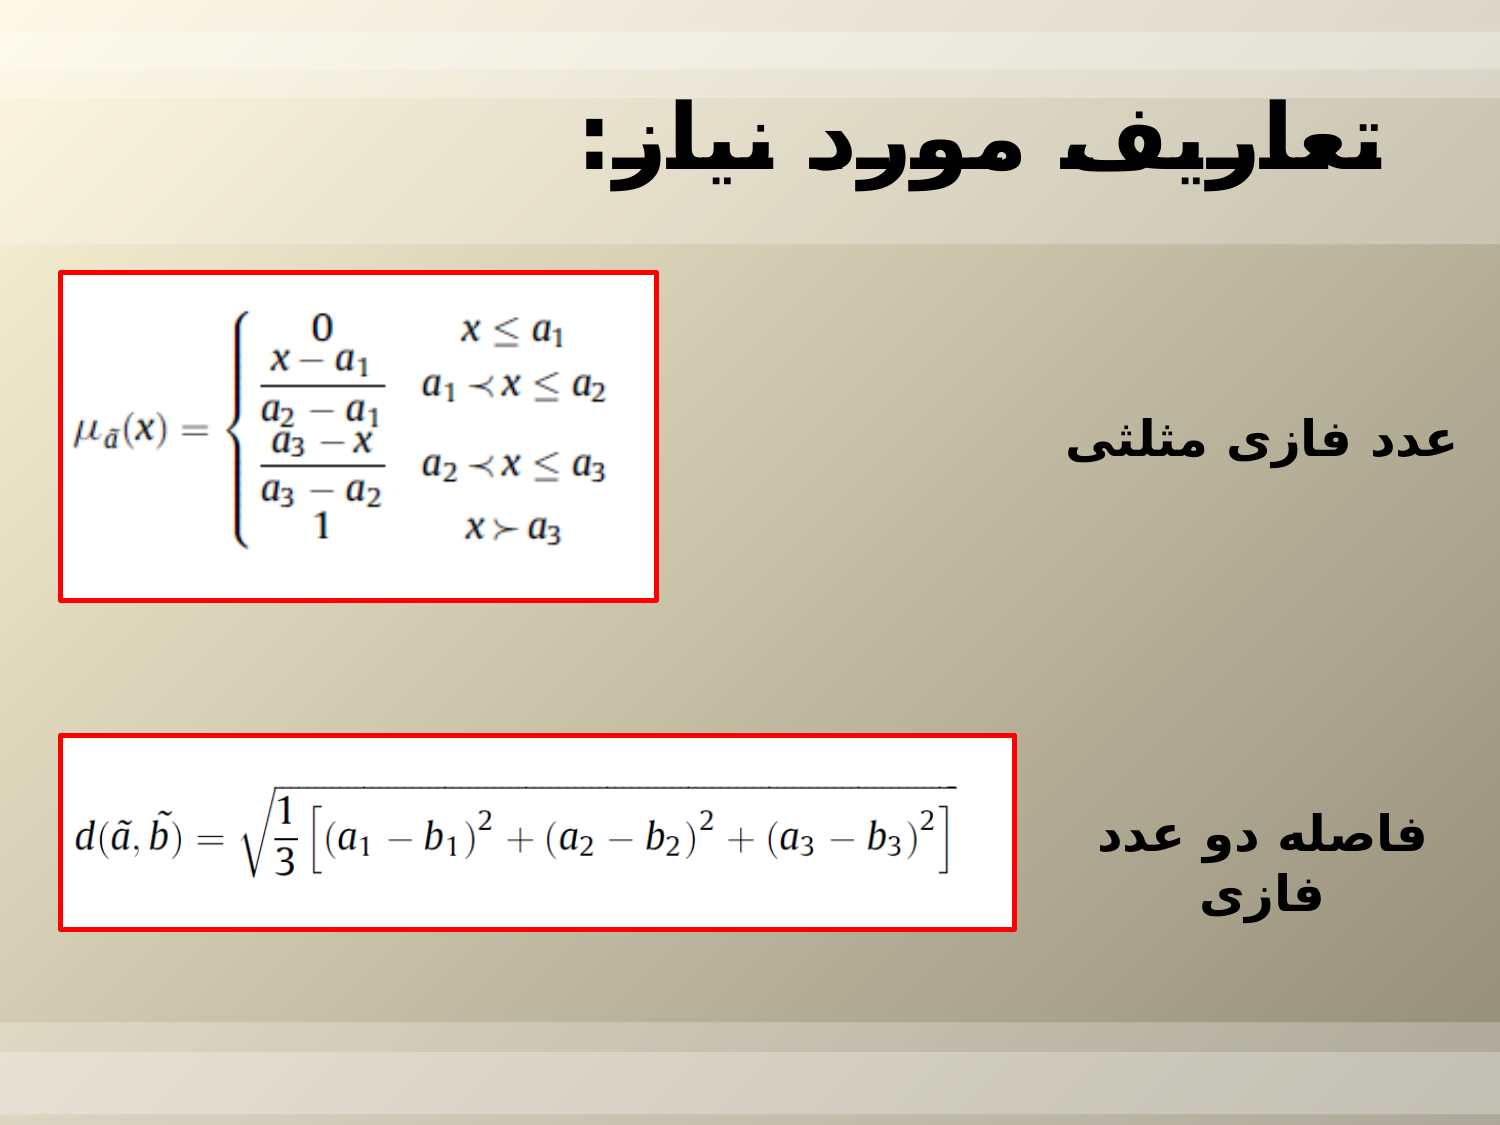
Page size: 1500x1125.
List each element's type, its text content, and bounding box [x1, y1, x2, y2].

picture [0, 0, 1500, 1125]
picture [60, 735, 1015, 929]
title تعاریف مورد نیاز: [312, 50, 1400, 196]
text_box عدد فازی مثلثی [1025, 398, 1500, 474]
text_box فاصله دو عدد فازی [1029, 794, 1500, 929]
